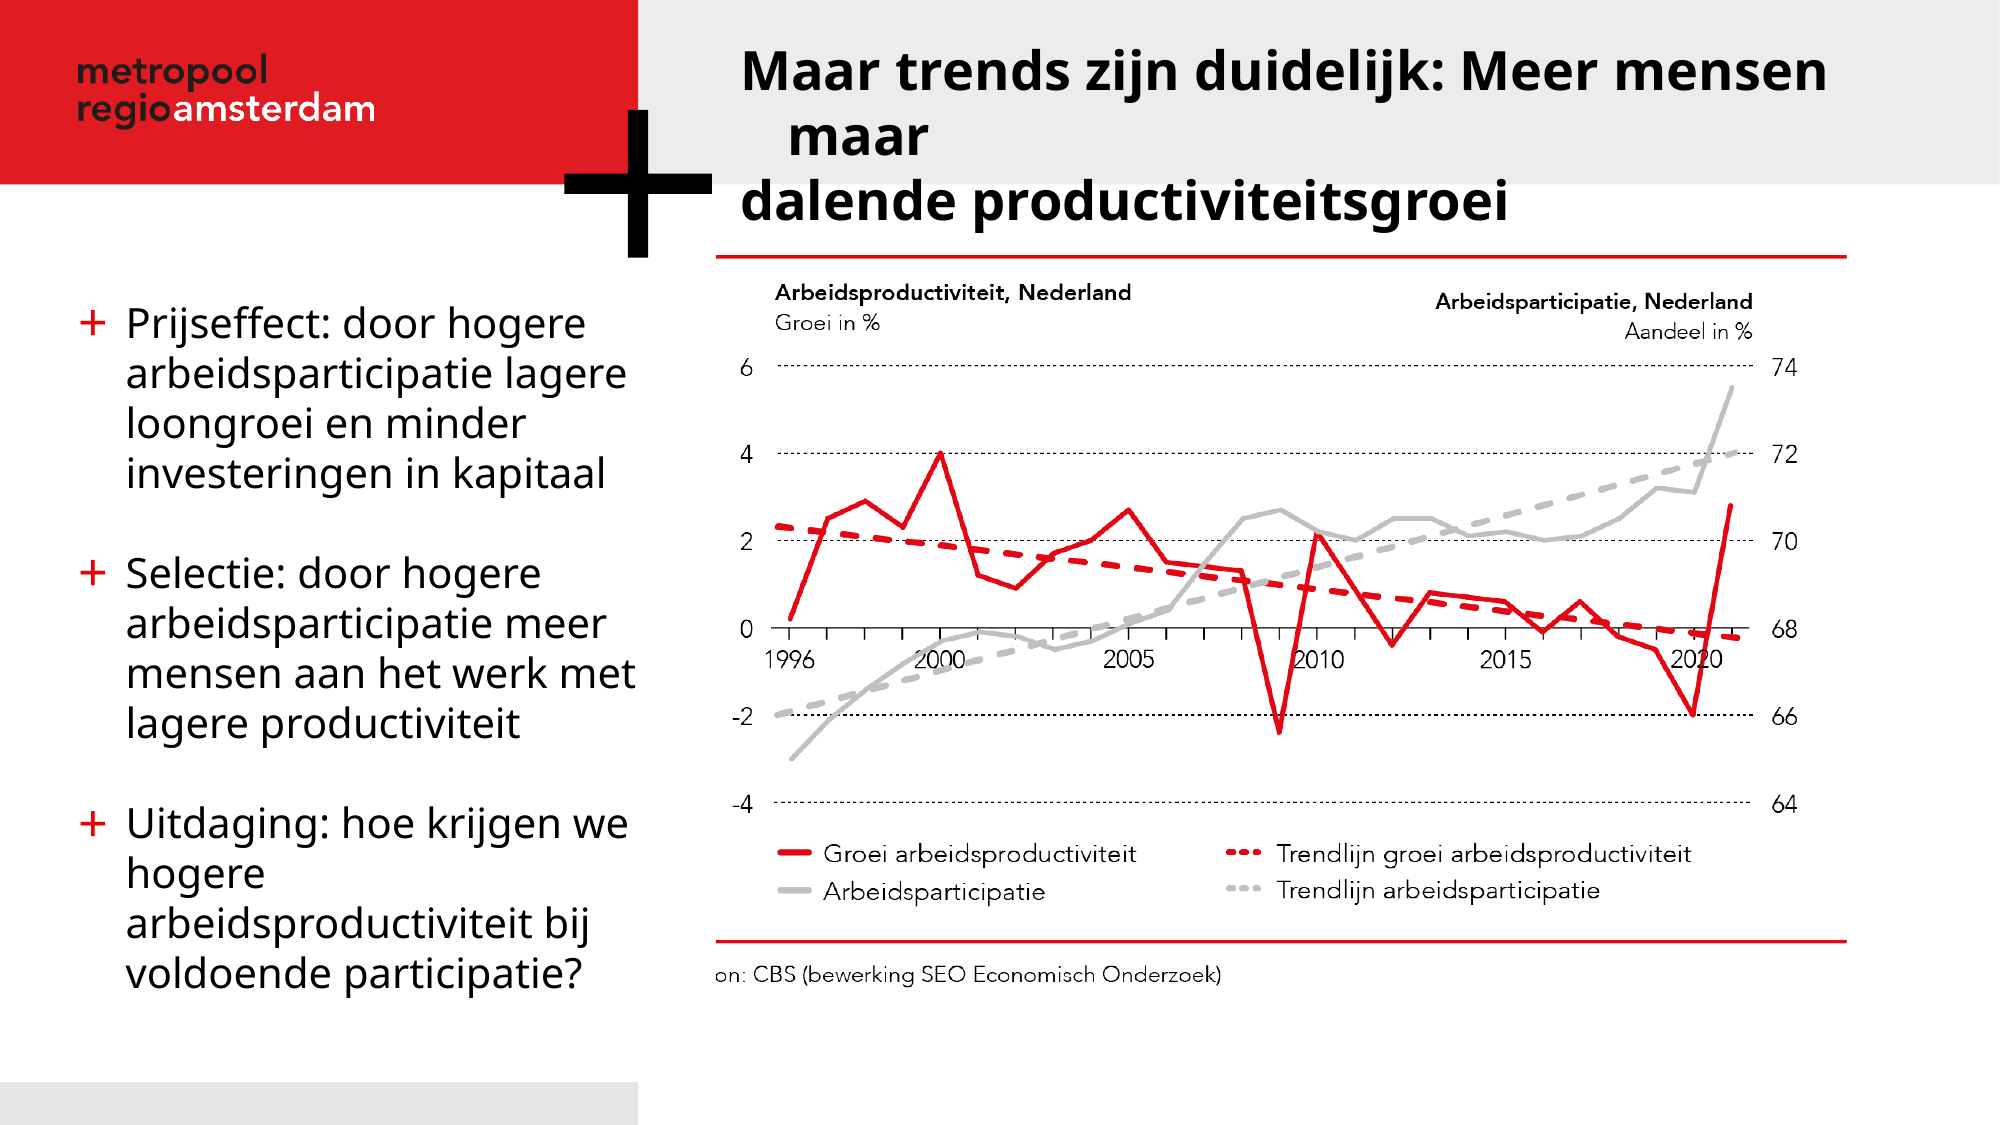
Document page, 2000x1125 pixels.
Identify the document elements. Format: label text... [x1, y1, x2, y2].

list Prijseffect: door hogere arbeidsparticipatie lagere loongroei en minder investeringen in kapitaal Selectie: door hogere arbeidsparticipatie meer mensen aan het werk met lagere productiviteit Uitdaging: hoe krijgen we hogere arbeidsproductiviteit bij voldoende participatie? [78, 296, 681, 1018]
list Maar trends zijn duidelijk: Meer mensen maar dalende productiviteitsgroei [740, 36, 1923, 161]
picture [715, 255, 1851, 988]
text_box [0, 1082, 639, 1125]
picture [78, 53, 374, 130]
